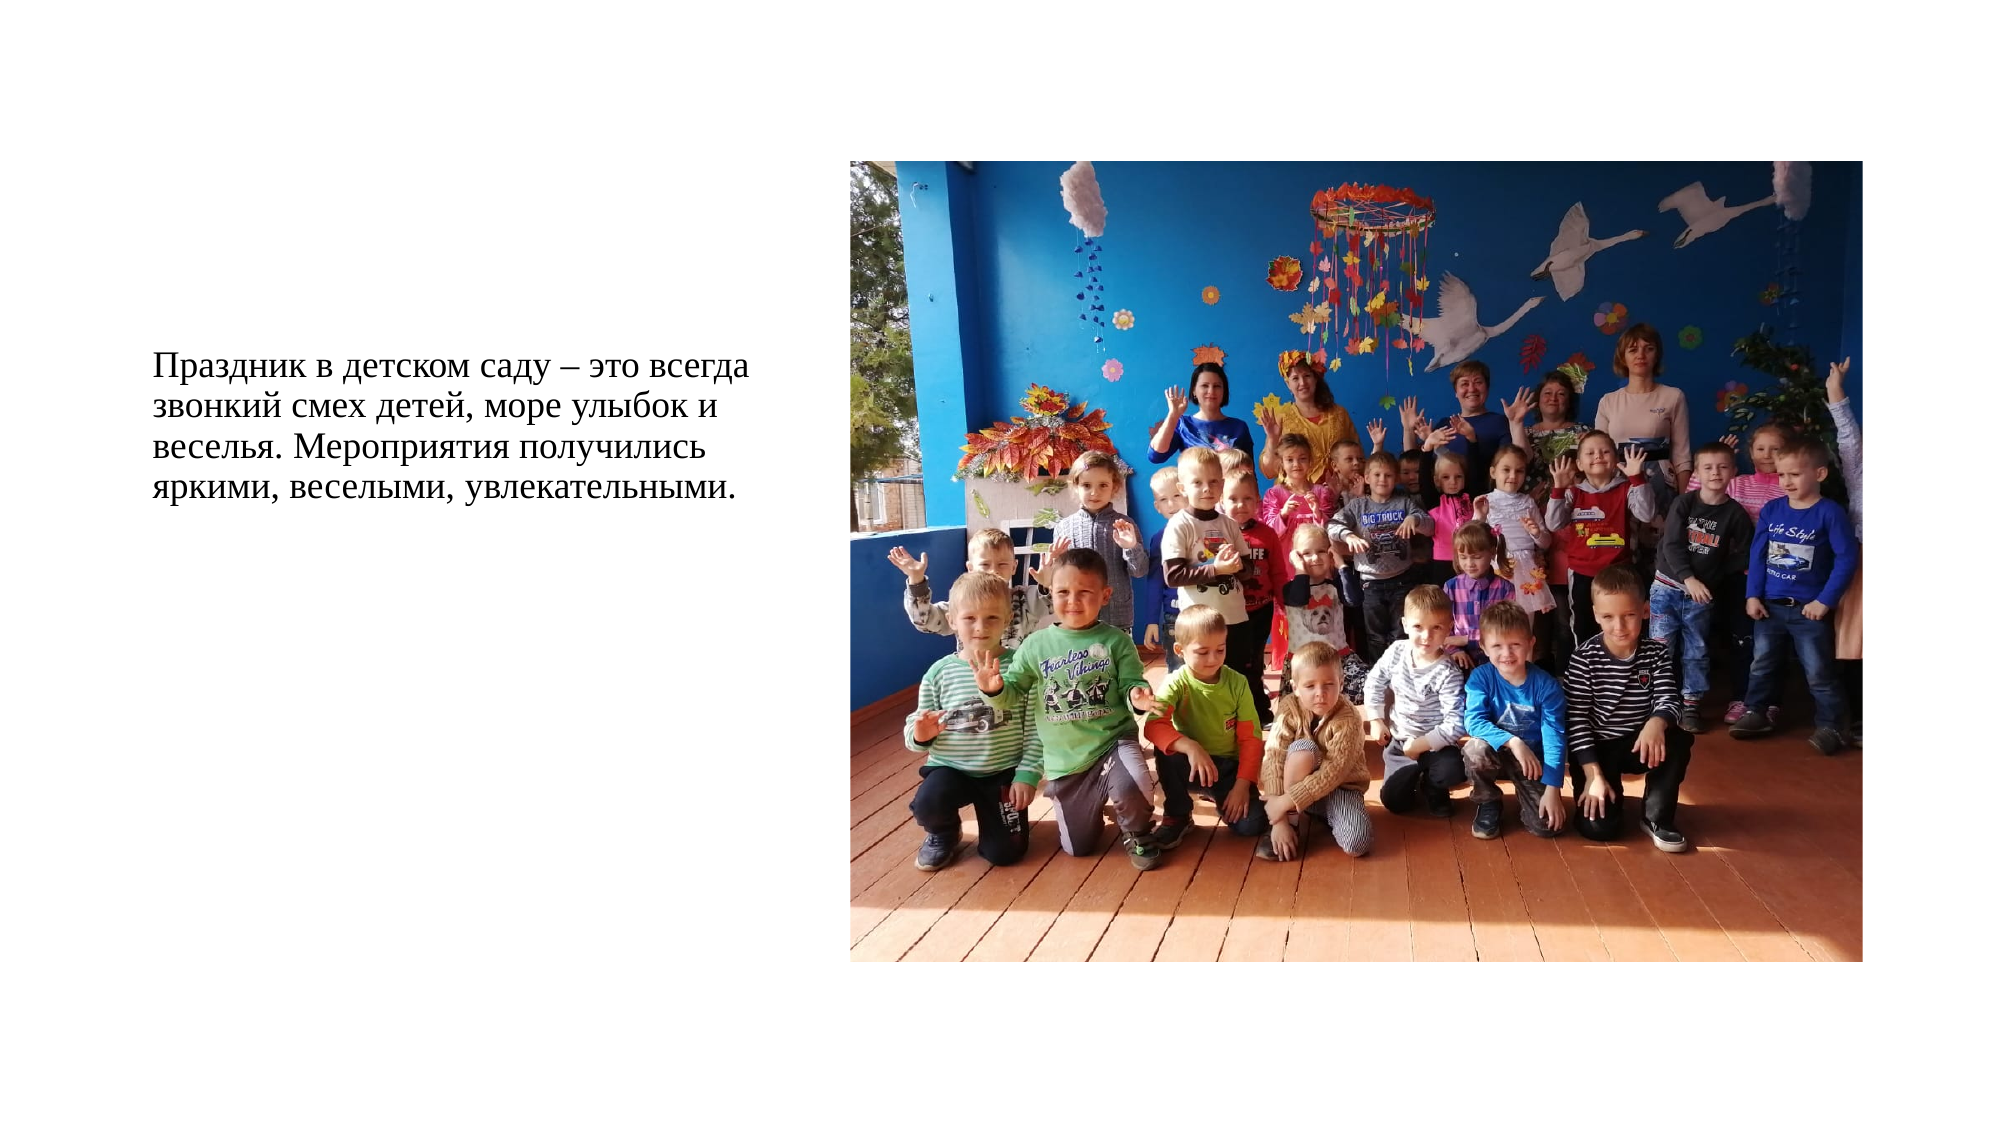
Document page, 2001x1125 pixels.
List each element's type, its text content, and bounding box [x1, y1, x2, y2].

list Праздник в детском саду – это всегда звонкий смех детей, море улыбок и веселья. Мероприятия получились яркими, веселыми, увлекательными. [137, 337, 783, 963]
picture [850, 161, 1863, 962]
